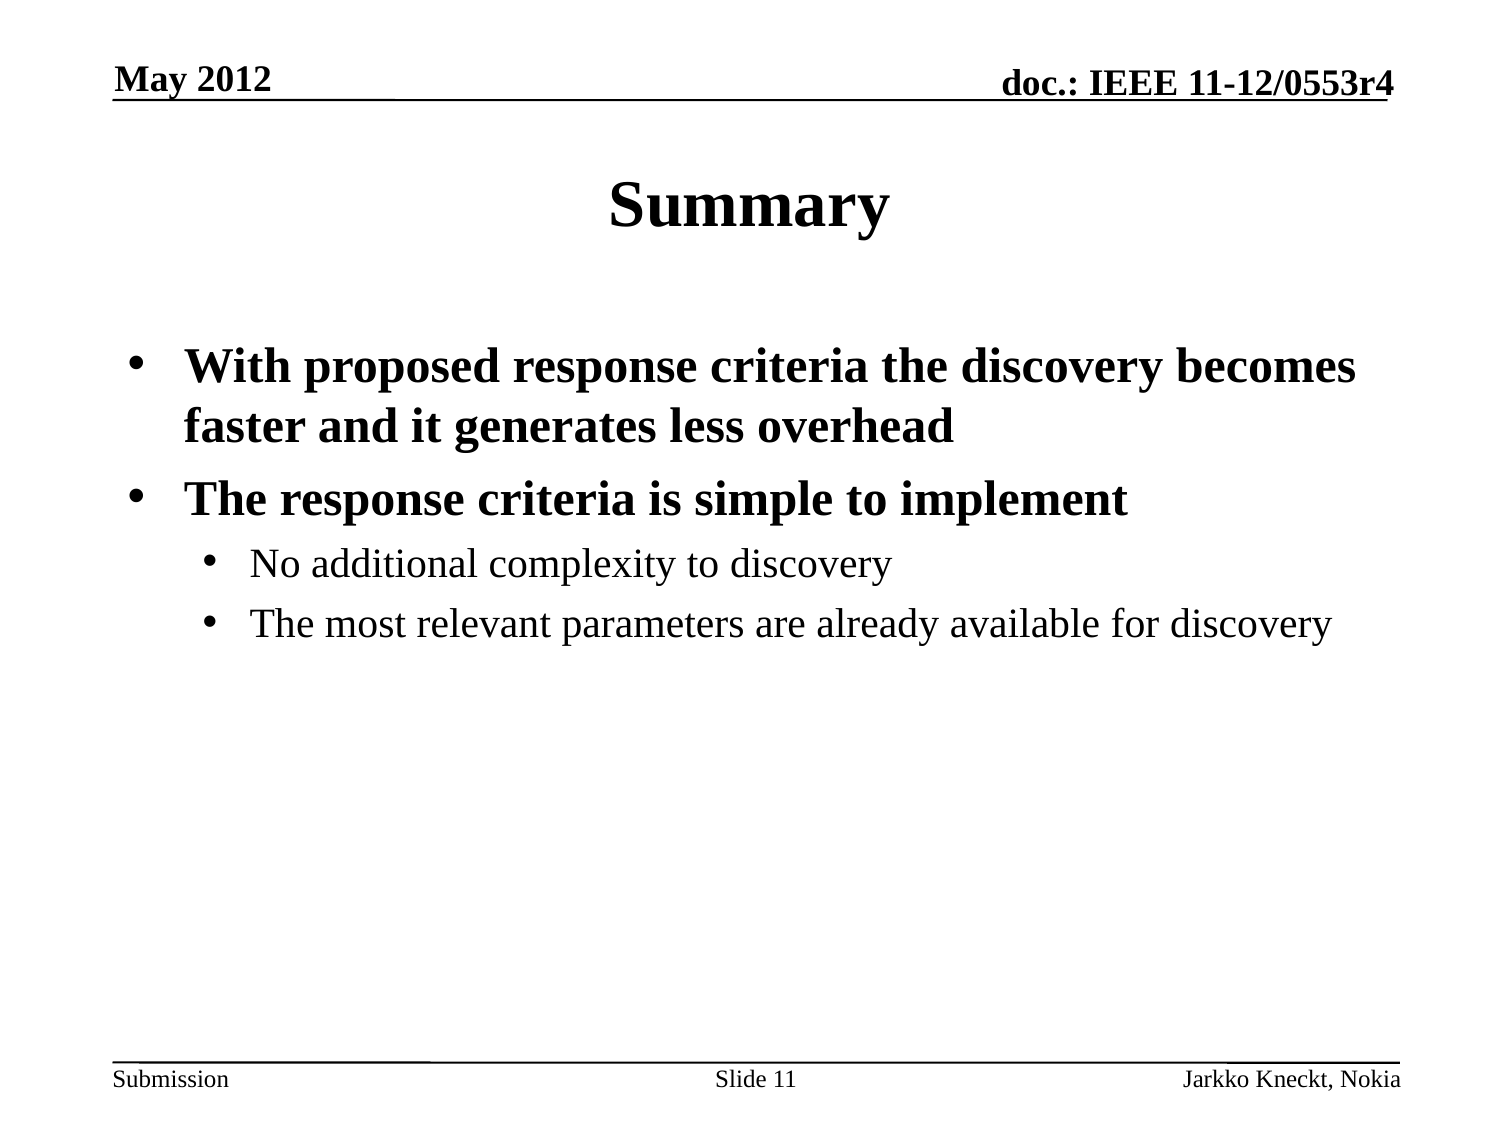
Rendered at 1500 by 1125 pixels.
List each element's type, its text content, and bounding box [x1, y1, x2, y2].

title Summary [112, 112, 1388, 288]
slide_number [114, 54, 423, 100]
footer Jarkko Kneckt, Nokia [878, 1061, 1402, 1093]
slide_number Slide 11 [712, 1061, 800, 1123]
list With proposed response criteria the discovery becomes faster and it generates less overhead The response criteria is simple to implement No additional complexity to discovery The most relevant parameters are already available for discovery [112, 324, 1388, 1000]
